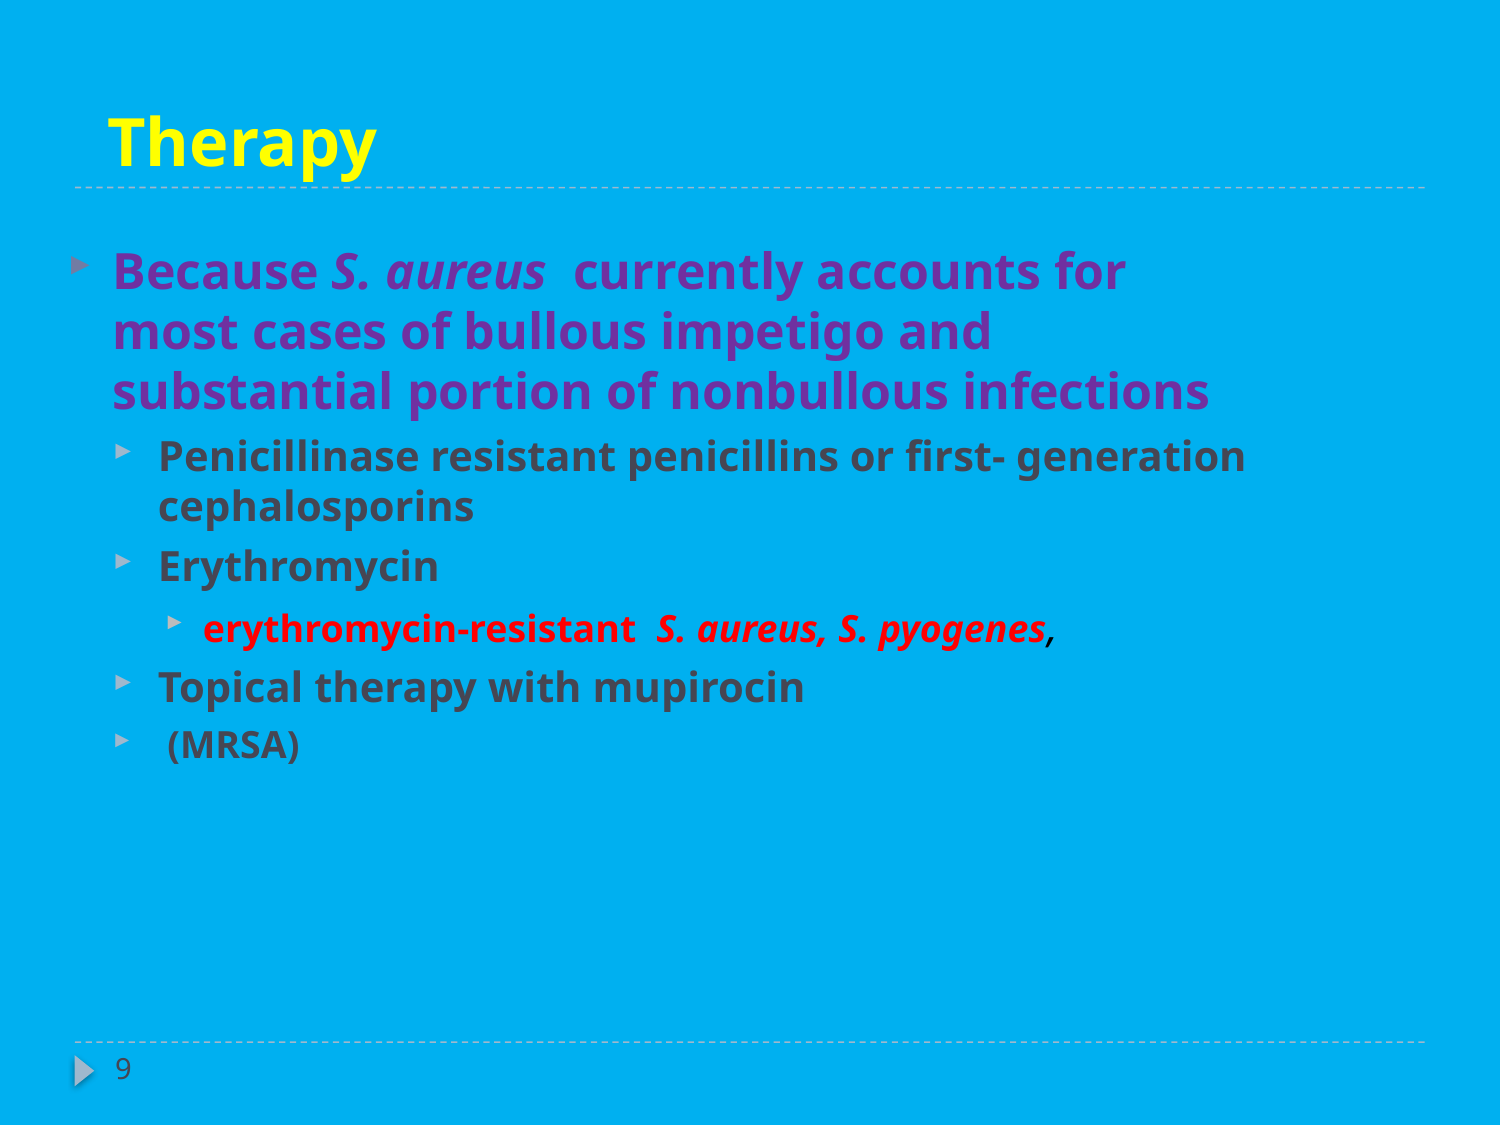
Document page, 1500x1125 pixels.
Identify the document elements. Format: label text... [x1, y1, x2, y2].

slide_number 9 [100, 1042, 426, 1103]
title Therapy [75, 24, 1425, 188]
list Because S. aureus currently accounts for most cases of bullous impetigo and substantial portion of nonbullous infections Penicillinase resistant penicillins or first- generation cephalosporins Erythromycin erythromycin-resistant S. aureus, S. pyogenes, Topical therapy with mupirocin (MRSA) [53, 231, 1270, 1047]
